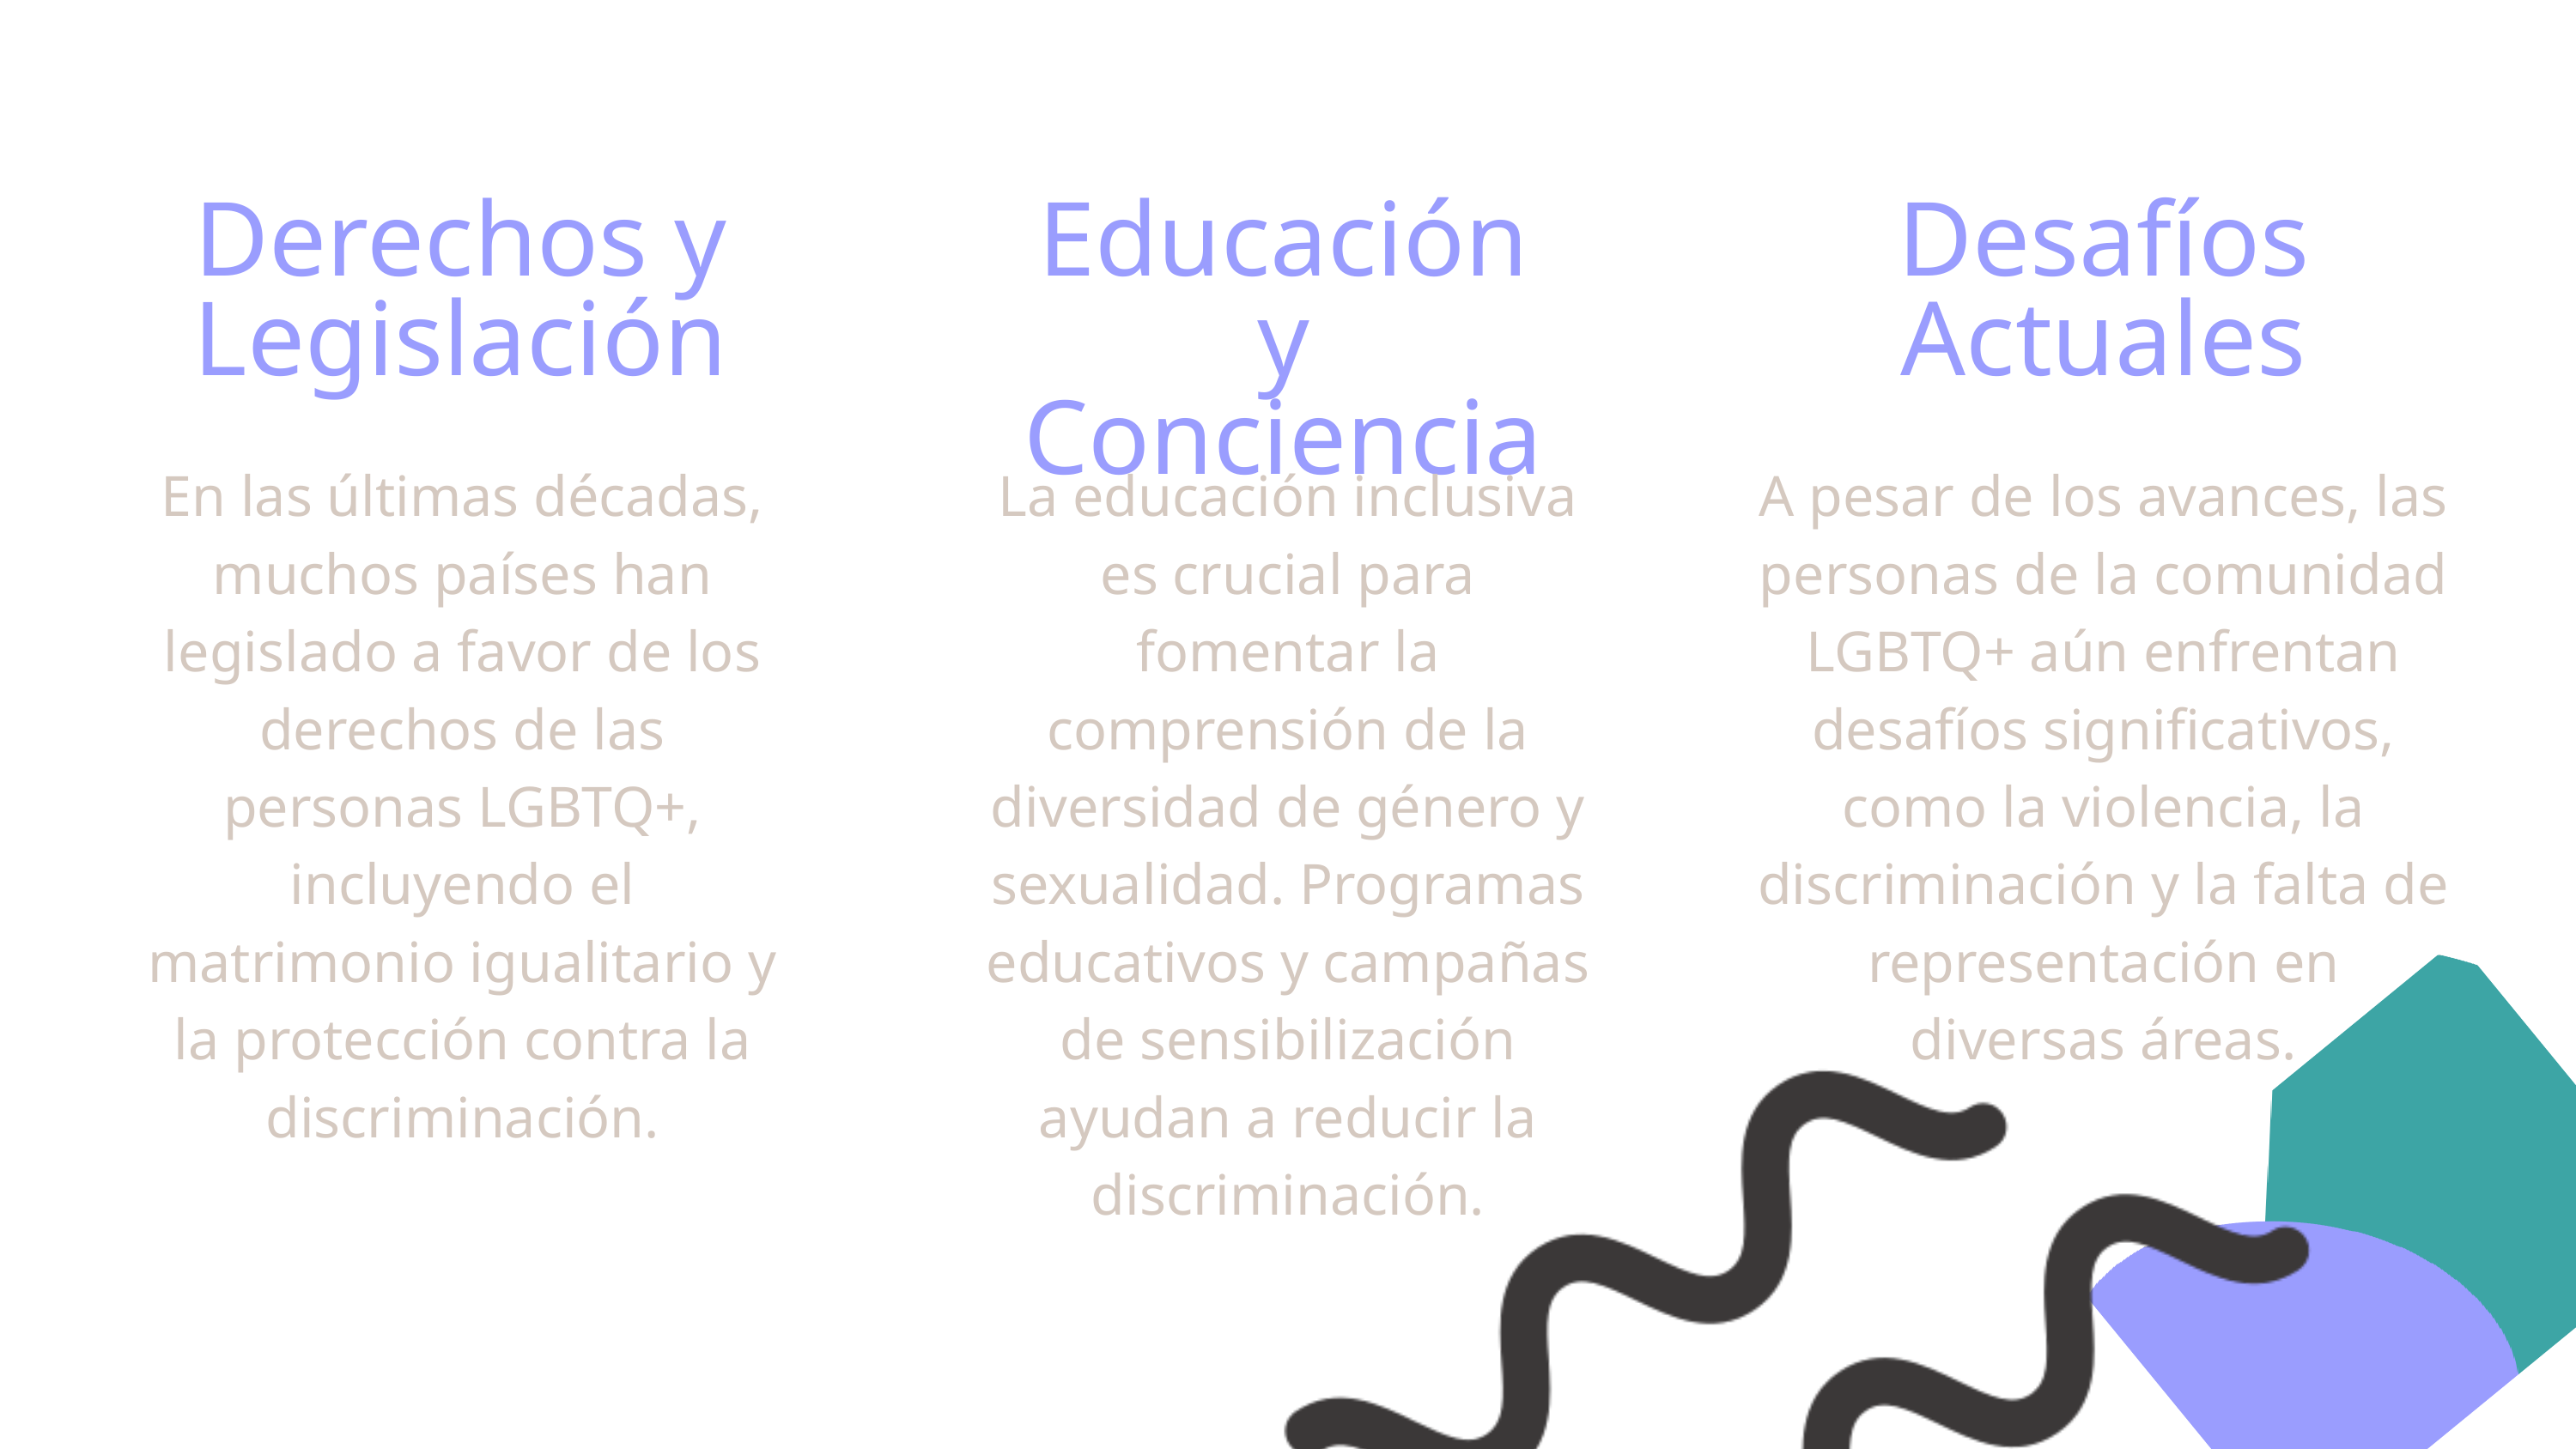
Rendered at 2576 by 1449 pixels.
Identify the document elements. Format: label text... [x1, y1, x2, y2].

text_box Desafíos Actuales [1830, 197, 2378, 397]
text_box A pesar de los avances, las personas de la comunidad LGBTQ+ aún enfrentan desafíos significativos, como la violencia, la discriminación y la falta de representación en diversas áreas. [1754, 450, 2453, 1071]
text_box En las últimas décadas, muchos países han legislado a favor de los derechos de las personas LGBTQ+, incluyendo el matrimonio igualitario y la protección contra la discriminación. [146, 450, 779, 1149]
text_box Educación y Conciencia [1010, 197, 1558, 450]
text_box La educación inclusiva es crucial para fomentar la comprensión de la diversidad de género y sexualidad. Programas educativos y campañas de sensibilización ayudan a reducir la discriminación. [971, 450, 1605, 1227]
text_box [2314, 939, 2576, 1449]
text_box Derechos y Legislación [187, 197, 735, 397]
text_box [1283, 1058, 2314, 1449]
